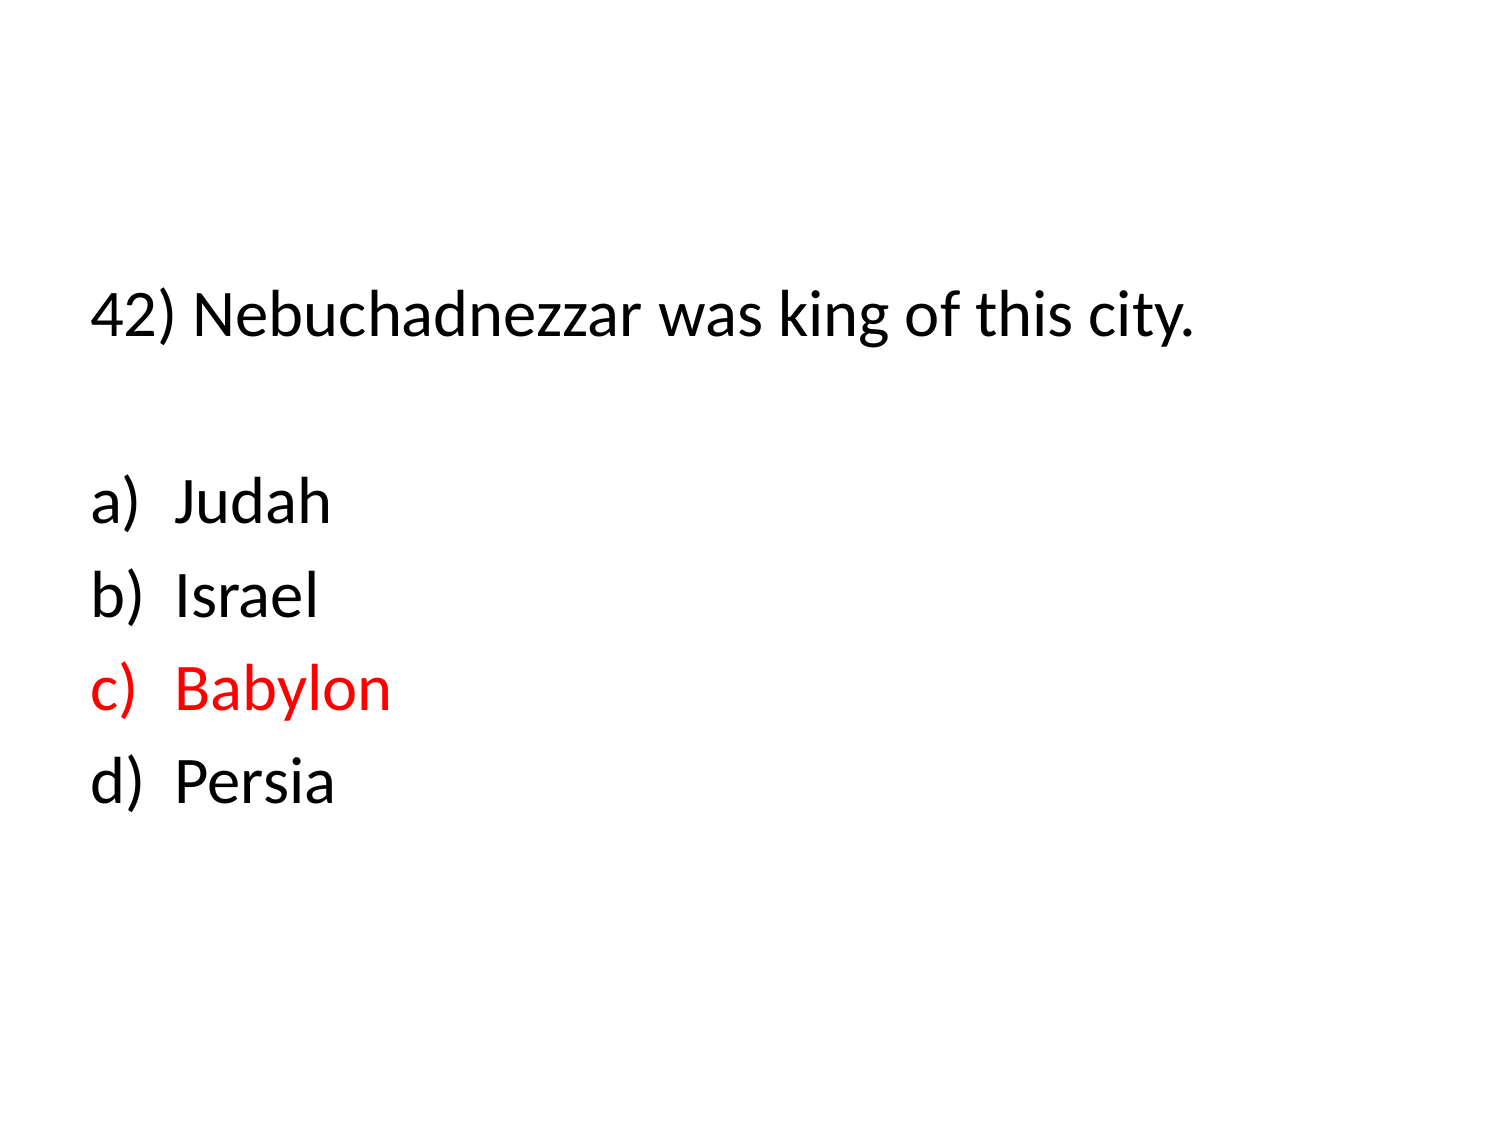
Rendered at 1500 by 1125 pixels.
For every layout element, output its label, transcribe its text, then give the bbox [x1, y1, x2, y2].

list 42) Nebuchadnezzar was king of this city. Judah Israel Babylon Persia [75, 262, 1425, 1005]
